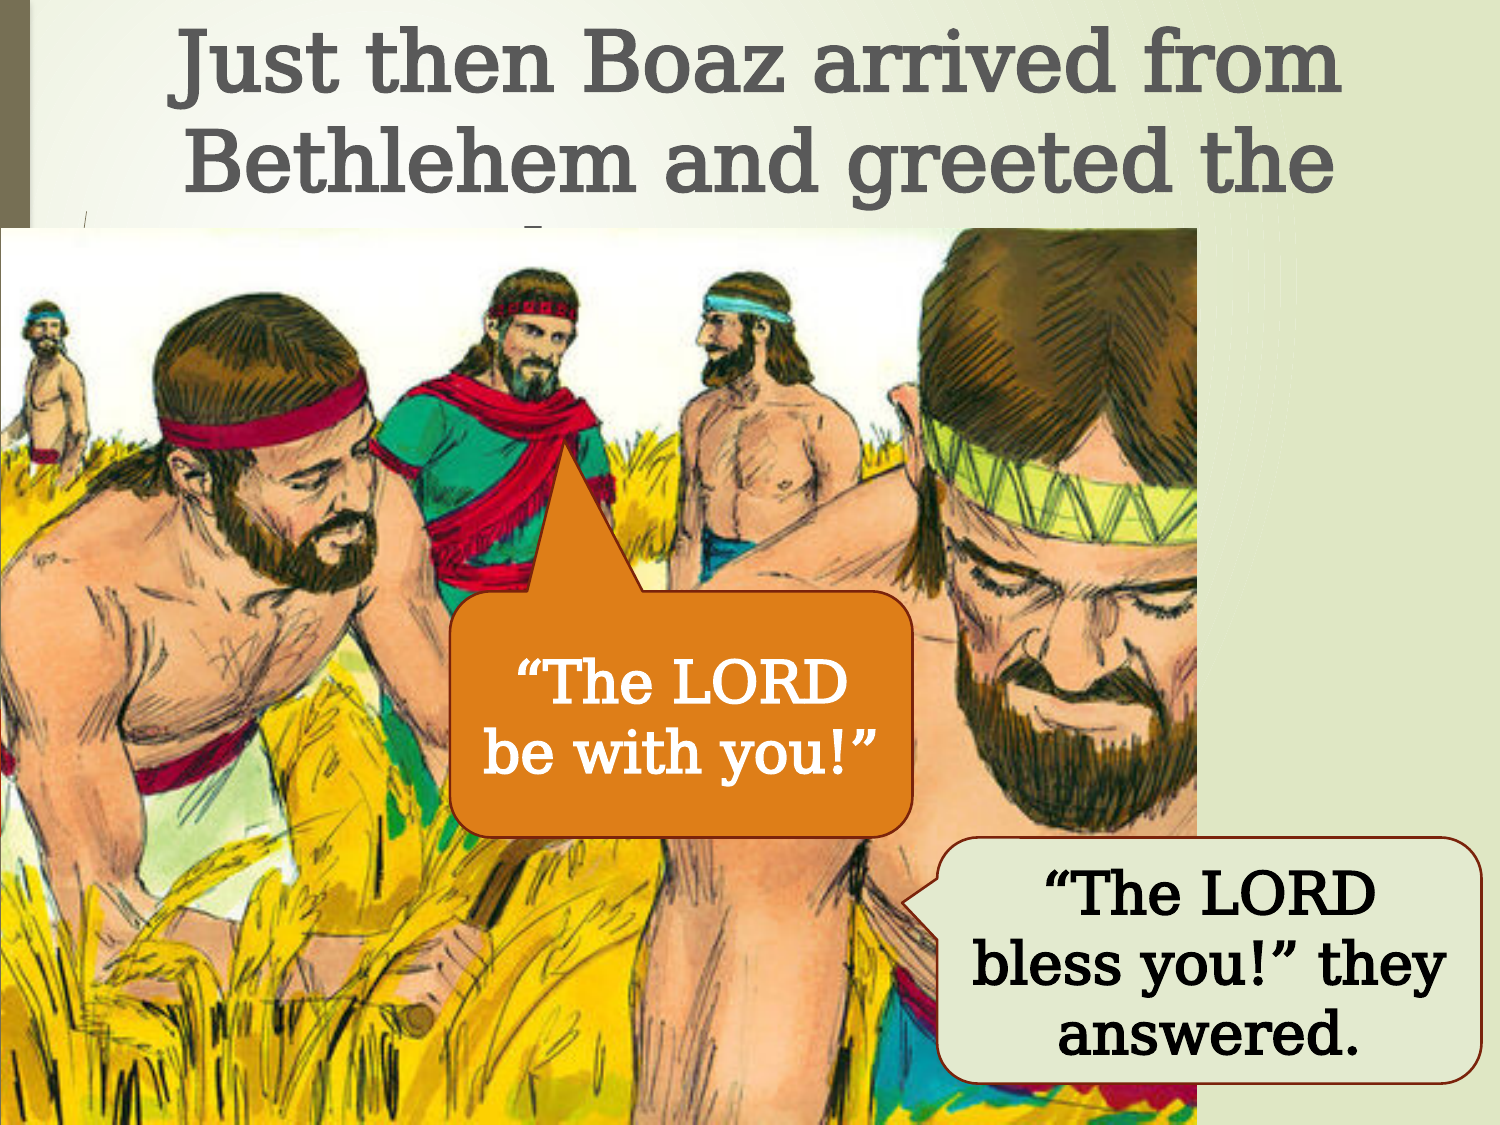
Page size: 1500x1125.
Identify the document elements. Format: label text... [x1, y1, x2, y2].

picture [1, 228, 1197, 1125]
text_box “The LORD bless you!” they answered. [1202, 836, 1483, 1085]
subtitle Just then Boaz arrived from Bethlehem and greeted the harvesters, [37, 0, 1482, 263]
